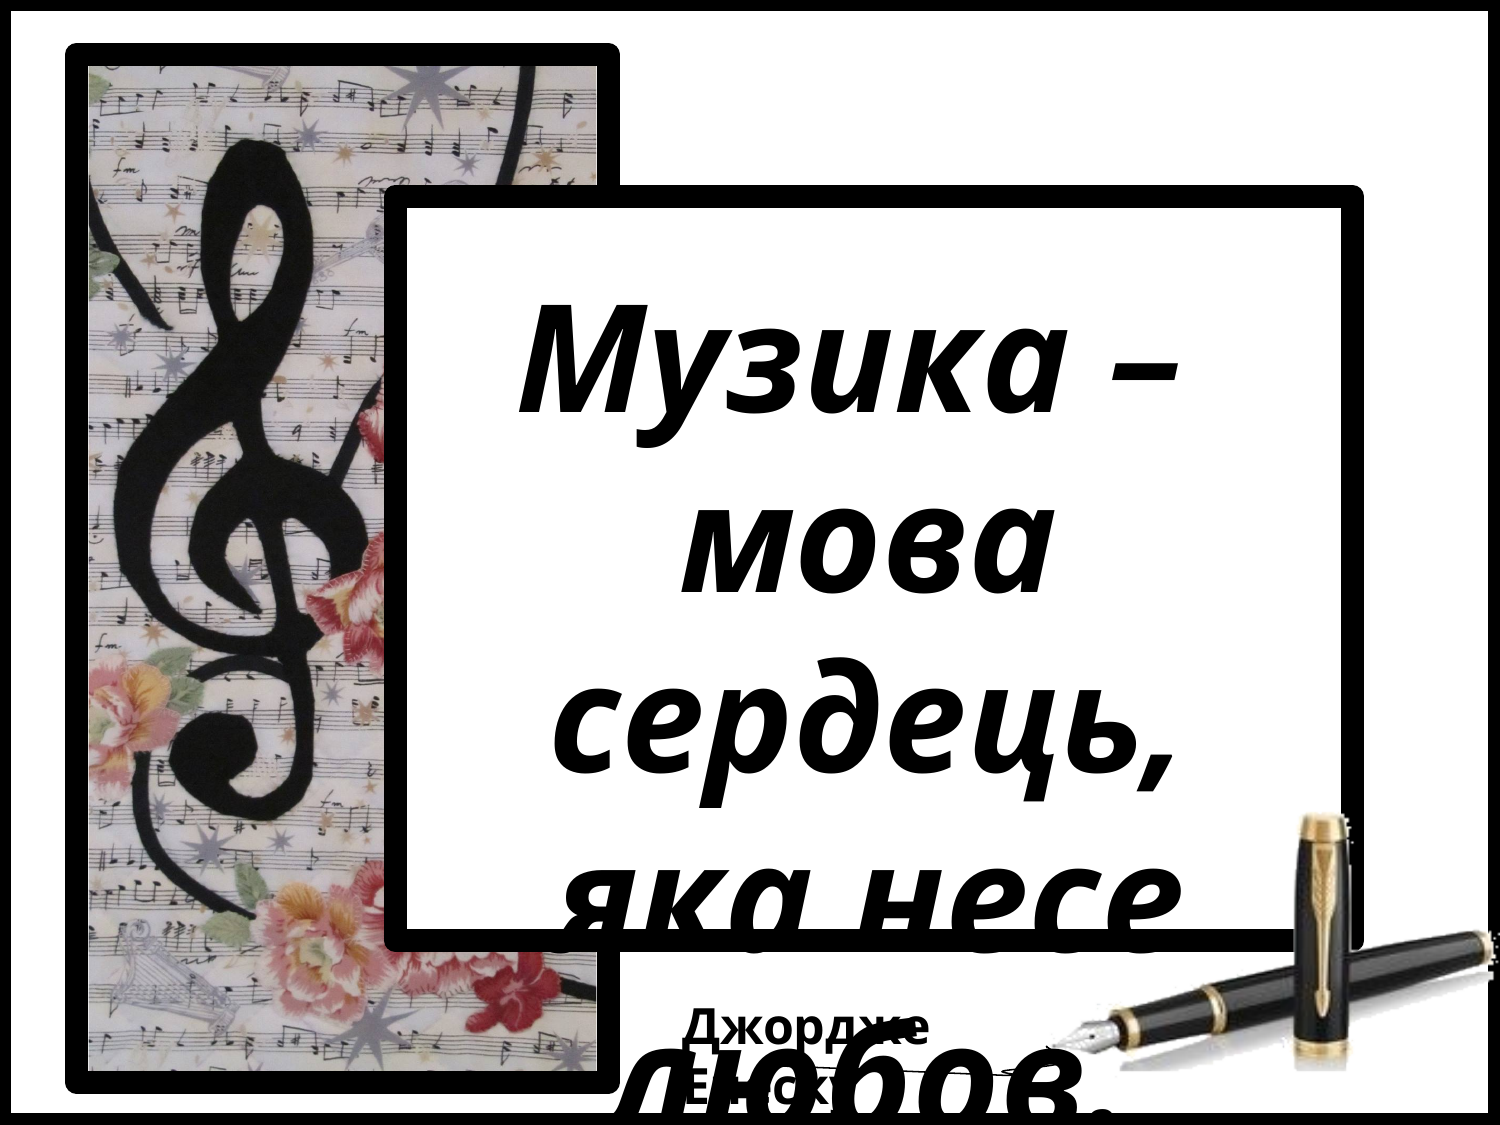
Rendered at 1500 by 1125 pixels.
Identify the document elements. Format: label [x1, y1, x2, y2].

text_box [0, 0, 1500, 1125]
